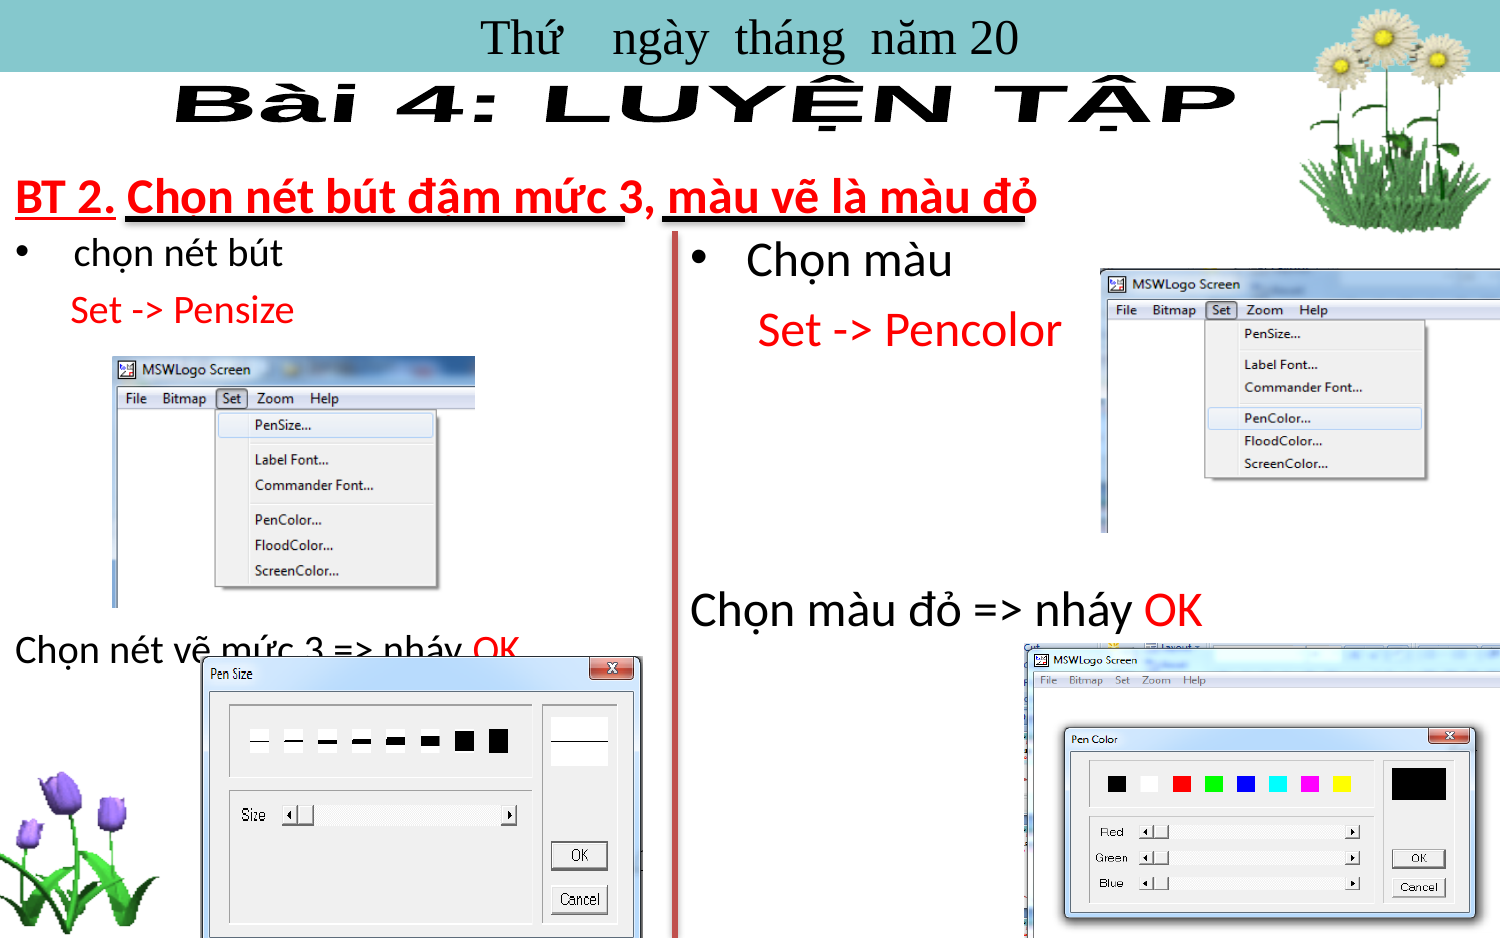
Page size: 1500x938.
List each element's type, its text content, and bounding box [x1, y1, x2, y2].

picture [199, 656, 644, 938]
picture [1283, 0, 1500, 240]
list Chọn màu Set -> Pencolor Chọn màu đỏ => nháy OK [679, 218, 1338, 788]
list BT 2. Chọn nét bút đậm mức 3, màu vẽ là màu đỏ [0, 143, 1163, 218]
text_box Thứ ngày tháng năm 20 [0, 0, 1281, 72]
picture [0, 753, 166, 938]
picture [1100, 268, 1500, 534]
list chọn nét bút Set -> Pensize Chọn nét vẽ mức 3 => nháy OK [0, 218, 663, 682]
picture [112, 355, 476, 608]
picture [1024, 643, 1500, 938]
